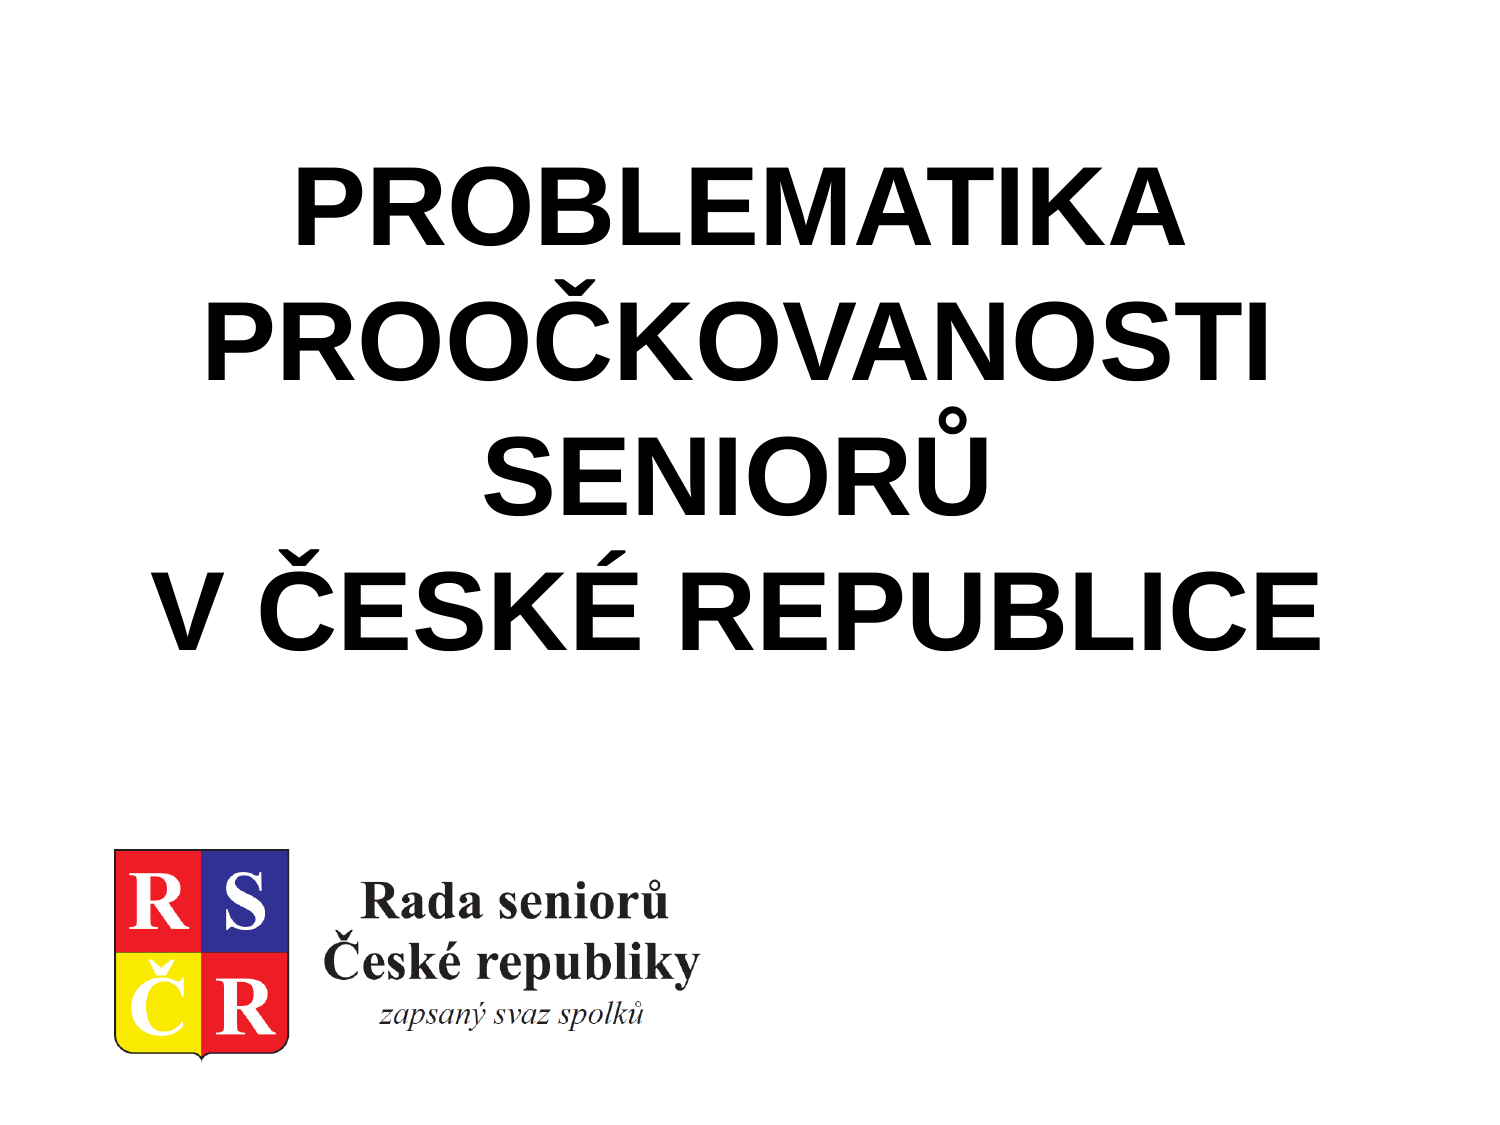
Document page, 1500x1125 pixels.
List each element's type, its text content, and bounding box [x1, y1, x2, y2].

text_box PROBLEMATIKA PROOČKOVANOSTI SENIORŮ V ČESKÉ REPUBLICE [41, 125, 1436, 622]
picture [112, 834, 718, 1076]
